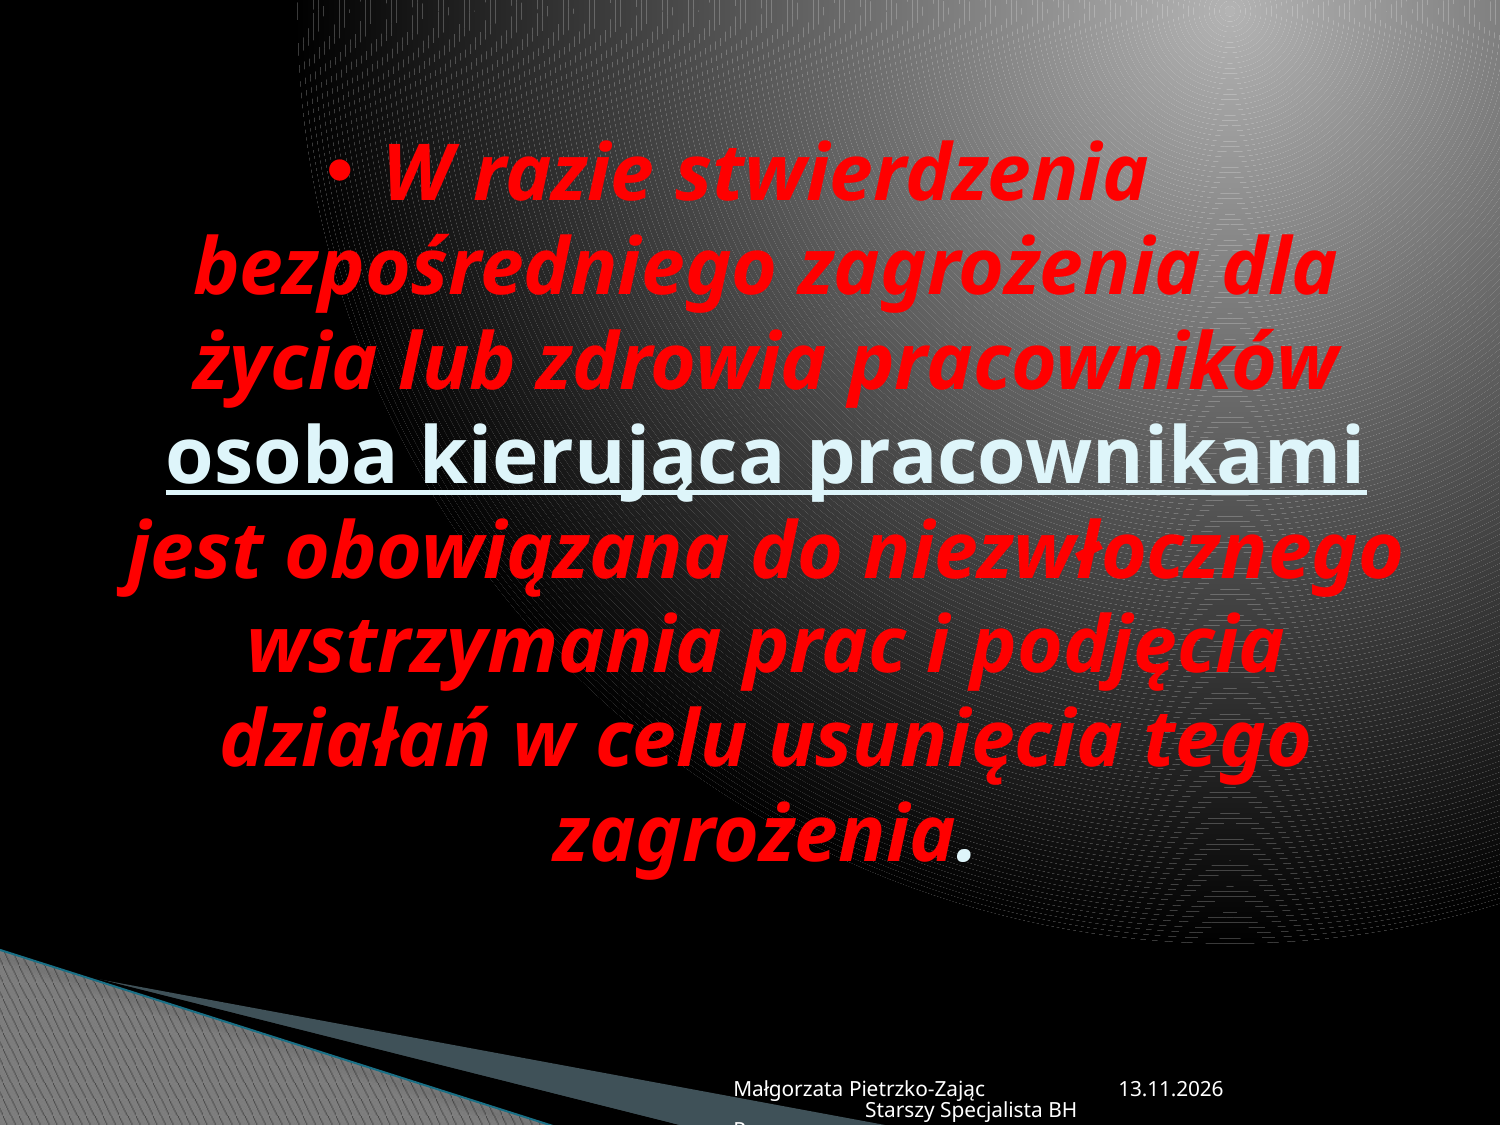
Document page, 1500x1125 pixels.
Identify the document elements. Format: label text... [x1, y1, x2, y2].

title W razie stwierdzenia bezpośredniego zagrożenia dla życia lub zdrowia pracowników osoba kierująca pracownikami jest obowiązana do niezwłocznego wstrzymania prac i podjęcia działań w celu usunięcia tego zagrożenia. [75, 105, 1425, 988]
footer Małgorzata Pietrzko-Zając Starszy Specjalista BHP [718, 1051, 1105, 1112]
picture [0, 952, 543, 1125]
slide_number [1105, 1051, 1419, 1112]
